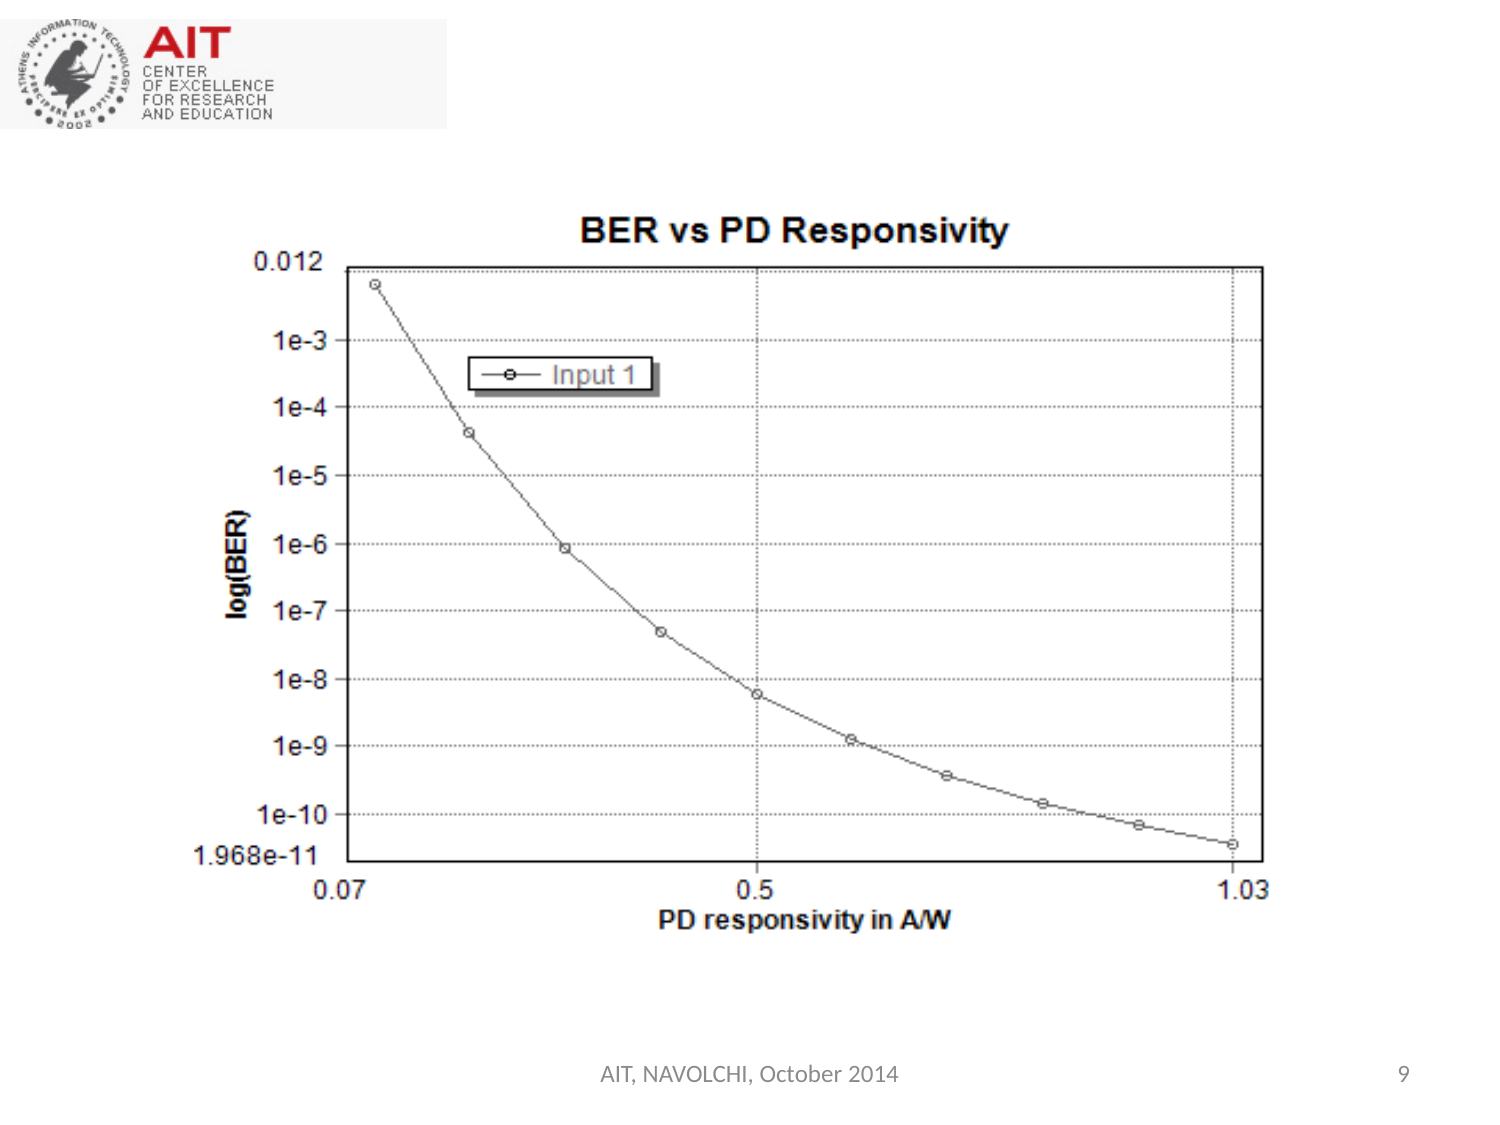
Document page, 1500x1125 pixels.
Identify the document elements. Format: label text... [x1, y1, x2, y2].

slide_number 9 [1074, 1042, 1425, 1103]
footer AIT, NAVOLCHI, October 2014 [512, 1042, 988, 1103]
picture [194, 196, 1294, 965]
picture [0, 19, 447, 129]
